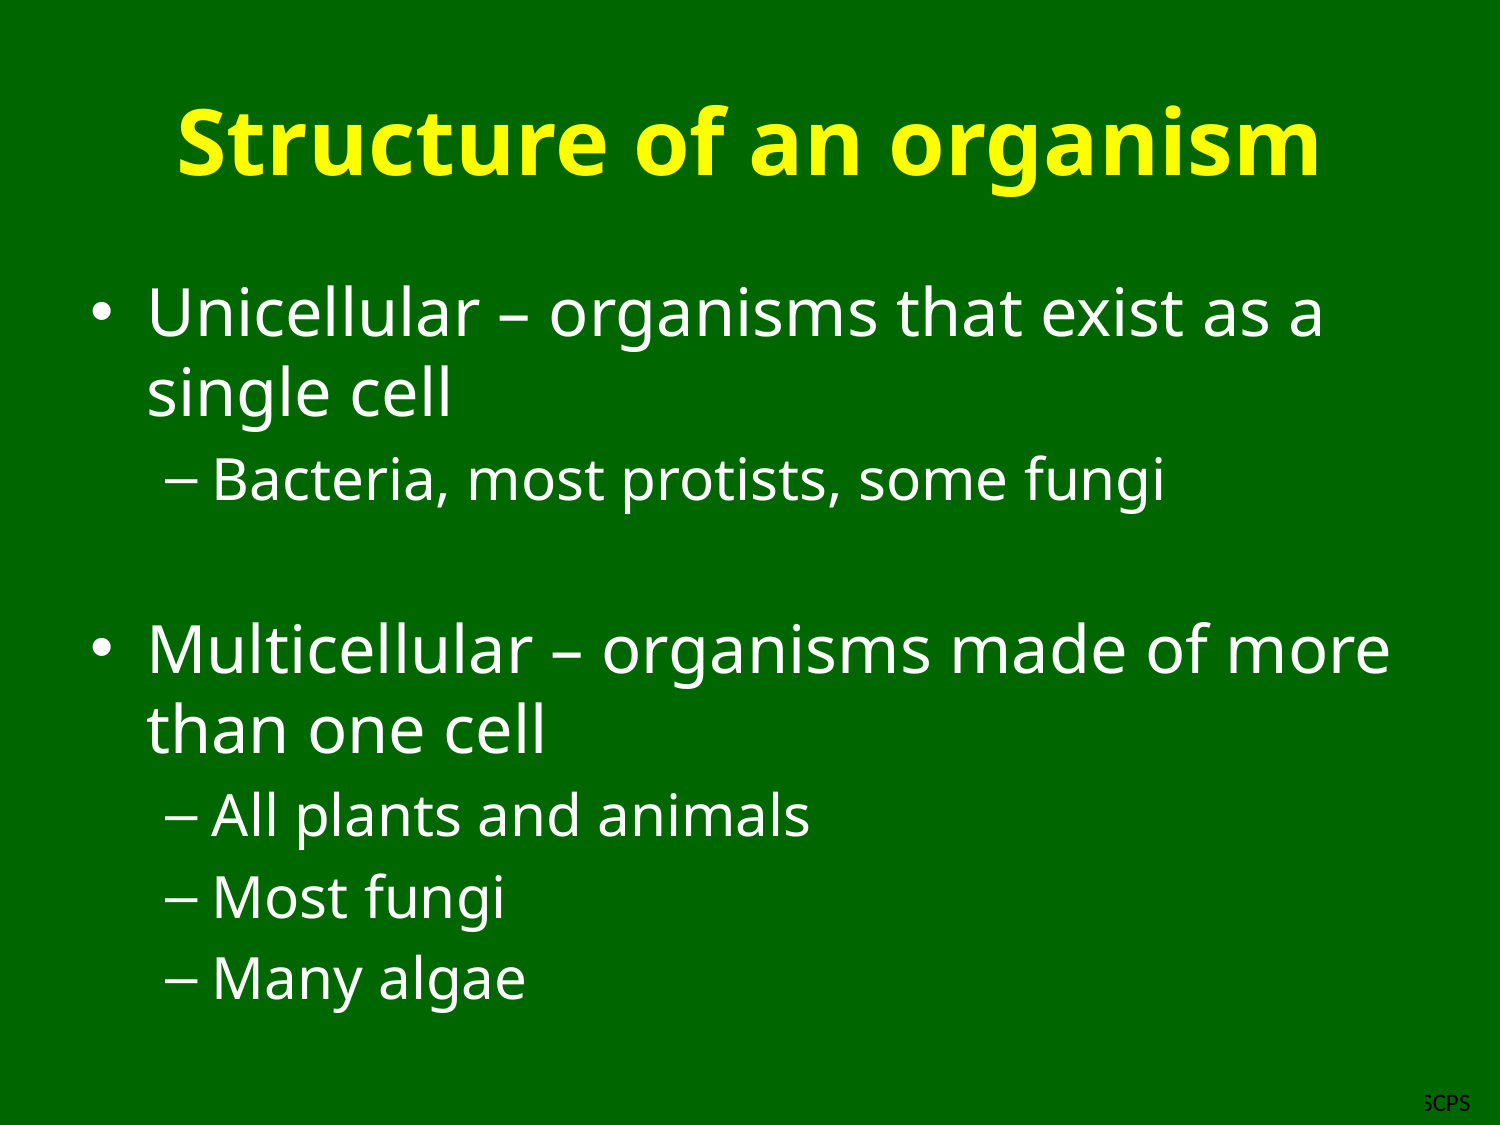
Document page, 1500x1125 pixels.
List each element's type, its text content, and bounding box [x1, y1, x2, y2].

title Structure of an organism [24, 45, 1475, 233]
list Unicellular – organisms that exist as a single cell Bacteria, most protists, some fungi Multicellular – organisms made of more than one cell All plants and animals Most fungi Many algae [75, 262, 1425, 1125]
